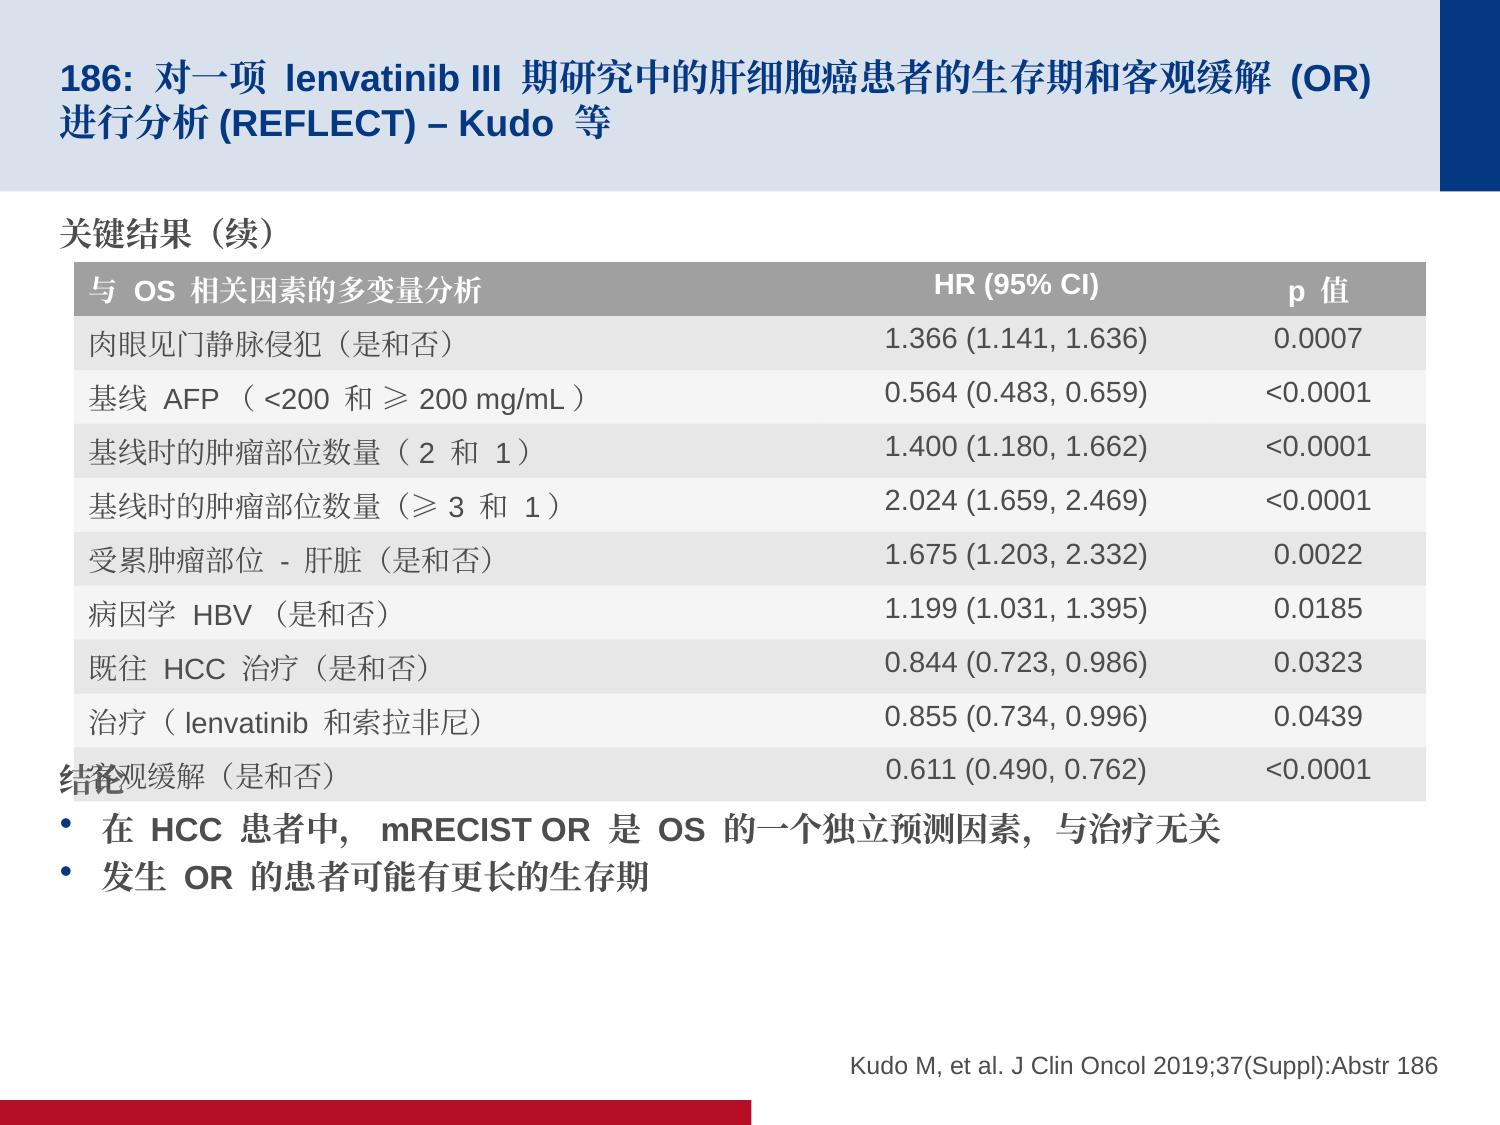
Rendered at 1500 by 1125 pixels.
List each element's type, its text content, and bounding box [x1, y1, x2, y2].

table_cell 0.844 (0.723, 0.986) [822, 640, 1212, 694]
table_cell 既往 HCC 治疗（是和否） [74, 640, 822, 694]
table_cell 2.024 (1.659, 2.469) [822, 478, 1212, 532]
table_cell <0.0001 [1212, 747, 1426, 801]
table_cell 0.0007 [1212, 316, 1426, 370]
table_cell 1.199 (1.031, 1.395) [822, 586, 1212, 640]
table_header 与 OS 相关因素的多变量分析 [74, 262, 822, 316]
table_cell 0.611 (0.490, 0.762) [822, 747, 1212, 801]
table_header p 值 [1212, 262, 1426, 316]
table_cell 肉眼见门静脉侵犯（是和否） [74, 316, 822, 370]
title 186: 对一项 lenvatinib III 期研究中的肝细胞癌患者的生存期和客观缓解 (OR) 进行分析(REFLECT) – Kudo 等 [59, 29, 1412, 162]
table_cell 0.0022 [1212, 532, 1426, 586]
table_header HR (95% CI) [822, 262, 1212, 316]
table_cell 0.564 (0.483, 0.659) [822, 370, 1212, 424]
table_cell 基线 AFP（<200 和 ≥200 mg/mL） [74, 370, 822, 424]
list 关键结果（续） 结论 在 HCC 患者中，mRECIST OR 是 OS 的一个独立预测因素，与治疗无关 发生 OR 的患者可能有更长的生存期 [59, 205, 1441, 985]
table_cell 1.675 (1.203, 2.332) [822, 532, 1212, 586]
table_cell 0.0185 [1212, 586, 1426, 640]
table_cell 受累肿瘤部位 - 肝脏（是和否） [74, 532, 822, 586]
table_cell 病因学 HBV（是和否） [74, 586, 822, 640]
list Kudo M, et al. J Clin Oncol 2019;37(Suppl):Abstr 186 [762, 999, 1441, 1080]
table_cell 0.0439 [1212, 694, 1426, 747]
table_cell 1.400 (1.180, 1.662) [822, 424, 1212, 478]
table_cell 基线时的肿瘤部位数量（≥3 和 1） [74, 478, 822, 532]
table_cell 治疗（lenvatinib 和索拉非尼） [74, 694, 822, 747]
table_cell <0.0001 [1212, 478, 1426, 532]
table_cell 客观缓解（是和否） [74, 747, 822, 801]
table_cell 基线时的肿瘤部位数量（2 和 1） [74, 424, 822, 478]
table_cell 0.855 (0.734, 0.996) [822, 694, 1212, 747]
table_cell <0.0001 [1212, 424, 1426, 478]
table_cell 1.366 (1.141, 1.636) [822, 316, 1212, 370]
table_cell 0.0323 [1212, 640, 1426, 694]
table_cell <0.0001 [1212, 370, 1426, 424]
